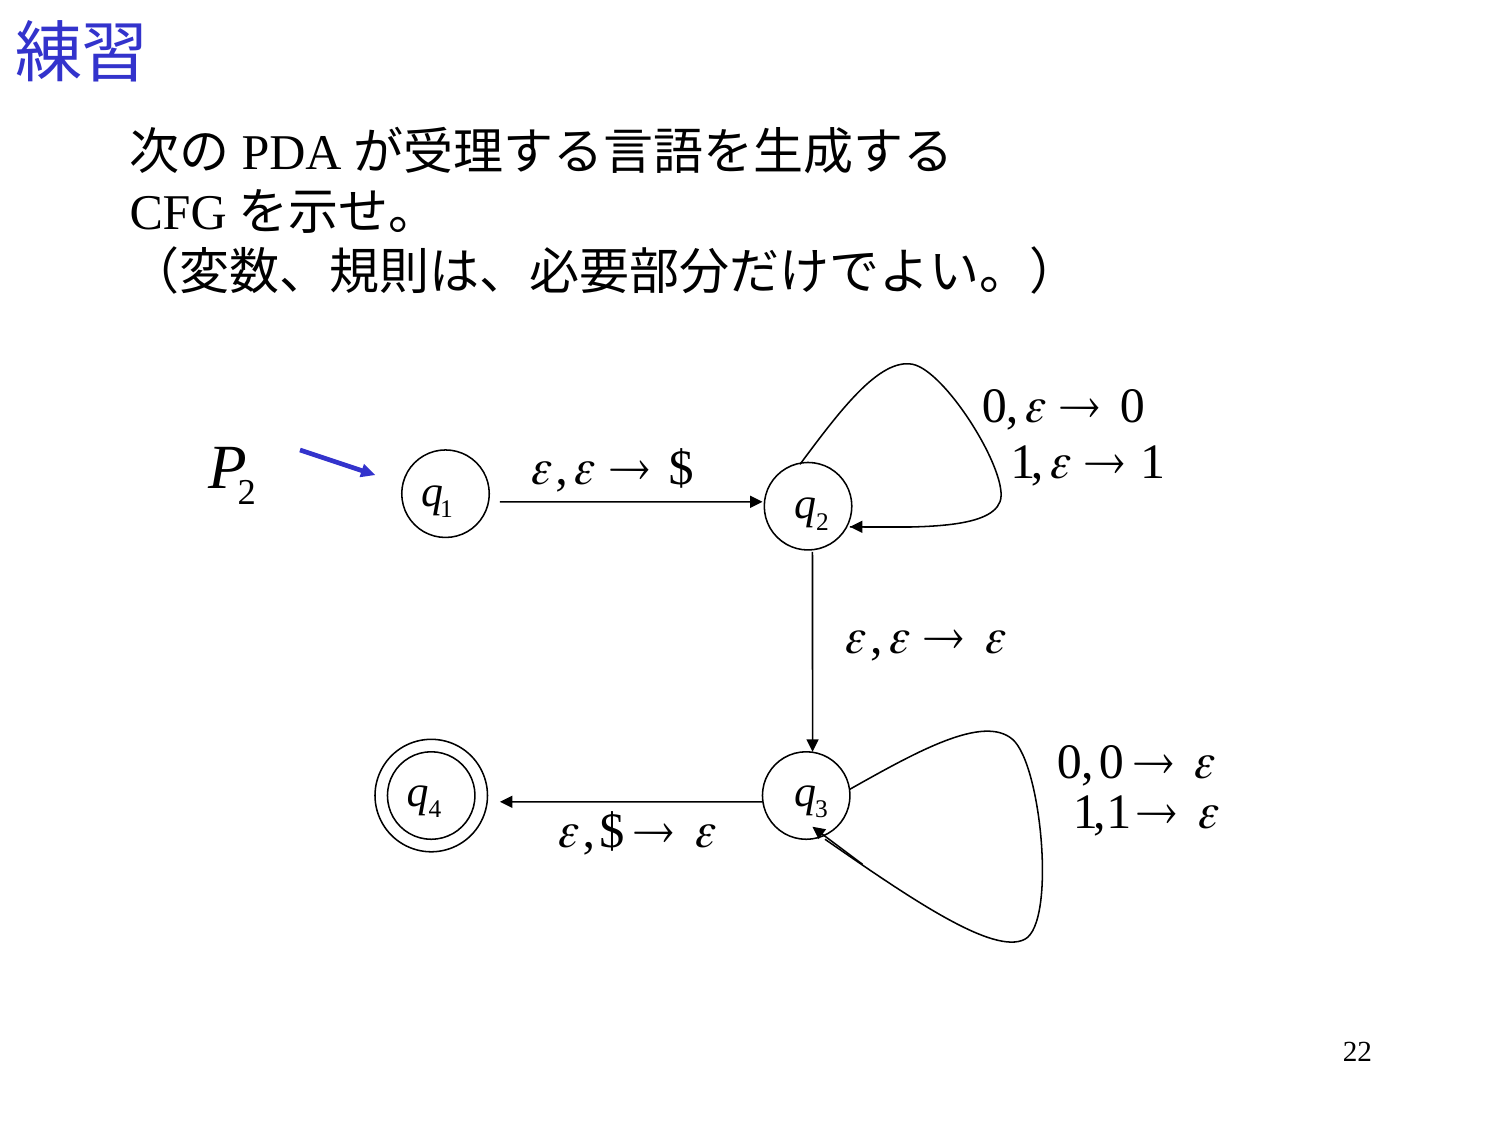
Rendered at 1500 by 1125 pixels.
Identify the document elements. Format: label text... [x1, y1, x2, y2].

text_box [499, 795, 548, 809]
text_box [417, 449, 490, 538]
text_box [789, 546, 827, 550]
text_box [375, 739, 488, 852]
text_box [837, 620, 1017, 675]
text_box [522, 438, 703, 506]
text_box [787, 762, 836, 829]
text_box [762, 751, 832, 833]
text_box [1007, 432, 1171, 500]
text_box [707, 495, 763, 509]
text_box [829, 731, 1043, 943]
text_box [549, 801, 730, 869]
text_box [299, 449, 376, 477]
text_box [197, 424, 267, 520]
text_box 次のPDAが受理する言語を生成する CFGを示せ。 （変数、規則は、必要部分だけでよい。） [114, 112, 1095, 308]
text_box [800, 363, 1002, 527]
text_box [840, 516, 848, 537]
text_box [399, 762, 448, 829]
text_box [839, 766, 850, 807]
title 練習 [0, 0, 851, 101]
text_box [1049, 732, 1230, 800]
text_box [764, 463, 806, 545]
text_box [849, 520, 913, 534]
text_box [787, 474, 836, 538]
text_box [974, 376, 1155, 444]
slide_number 22 [1074, 1024, 1388, 1101]
text_box [401, 469, 409, 518]
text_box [414, 462, 459, 526]
text_box [806, 551, 819, 752]
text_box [1070, 782, 1234, 850]
